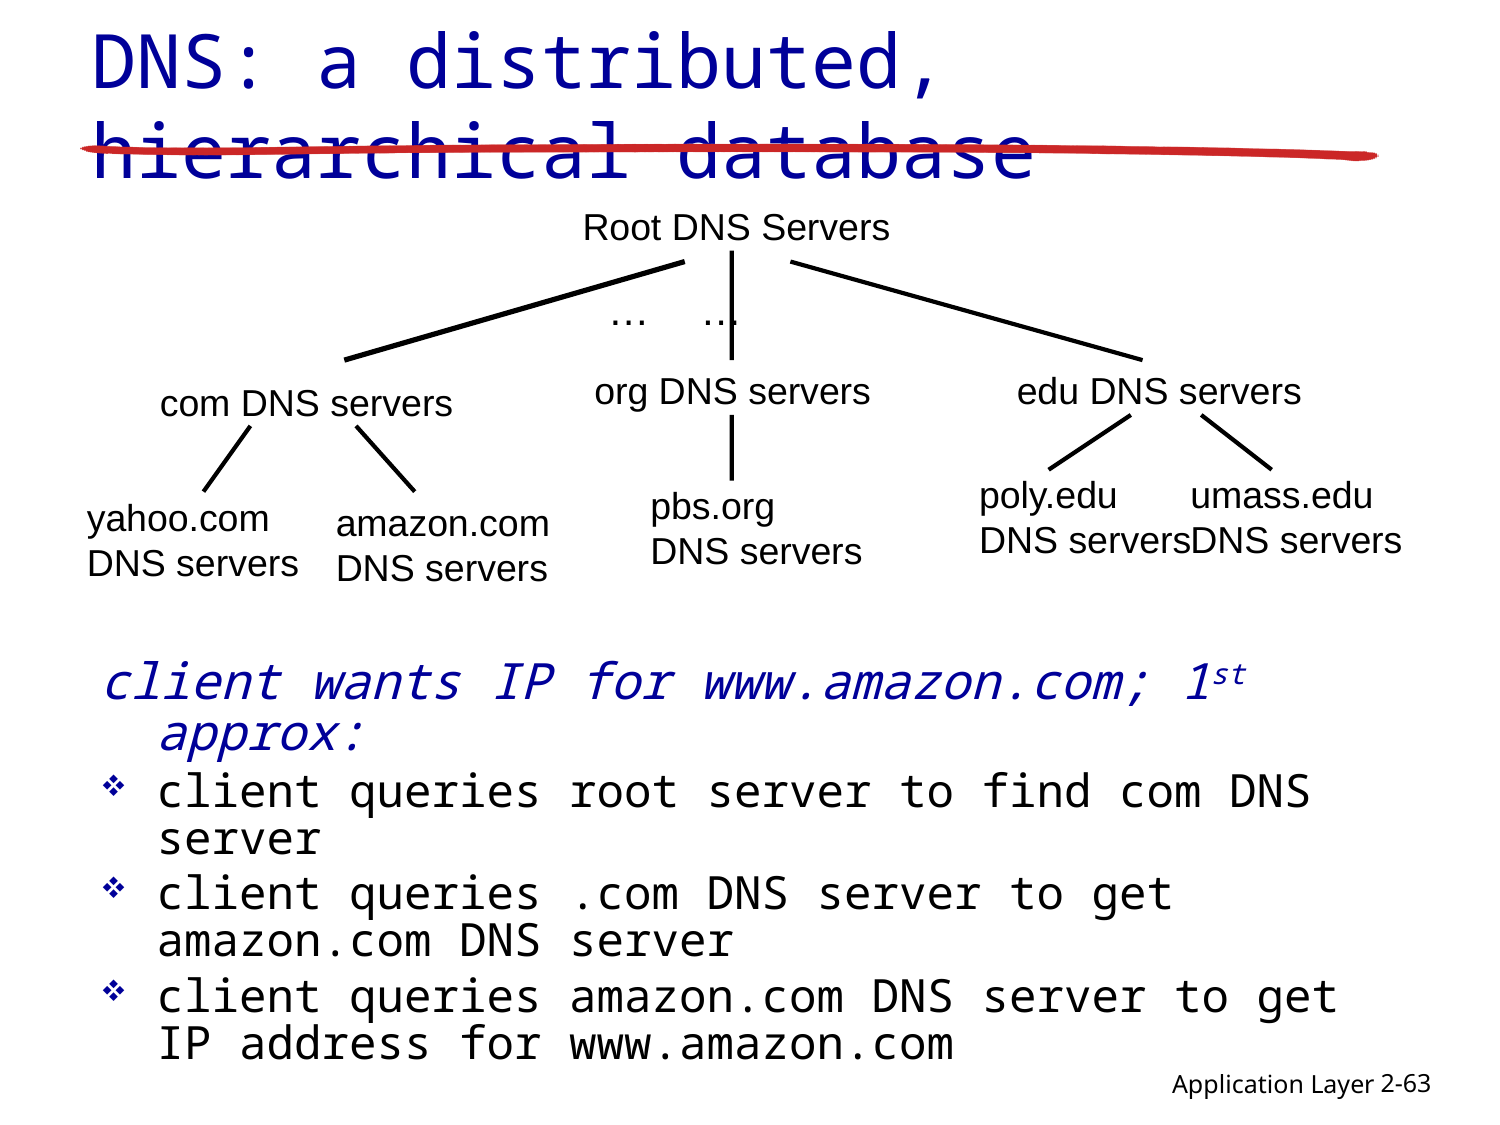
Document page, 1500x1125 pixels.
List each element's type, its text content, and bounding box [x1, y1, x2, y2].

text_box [71, 195, 1419, 598]
slide_number 2-63 [1365, 1059, 1477, 1106]
footer Application Layer [914, 1060, 1391, 1109]
list client wants IP for www.amazon.com; 1st approx: client queries root server to find com DNS server client queries .com DNS server to get amazon.com DNS server client queries amazon.com DNS server to get IP address for www.amazon.com [85, 651, 1426, 1002]
picture [74, 139, 1395, 166]
title DNS: a distributed, hierarchical database [76, 26, 1393, 138]
title DNS: a distributed, hierarchical database [76, 174, 1393, 181]
